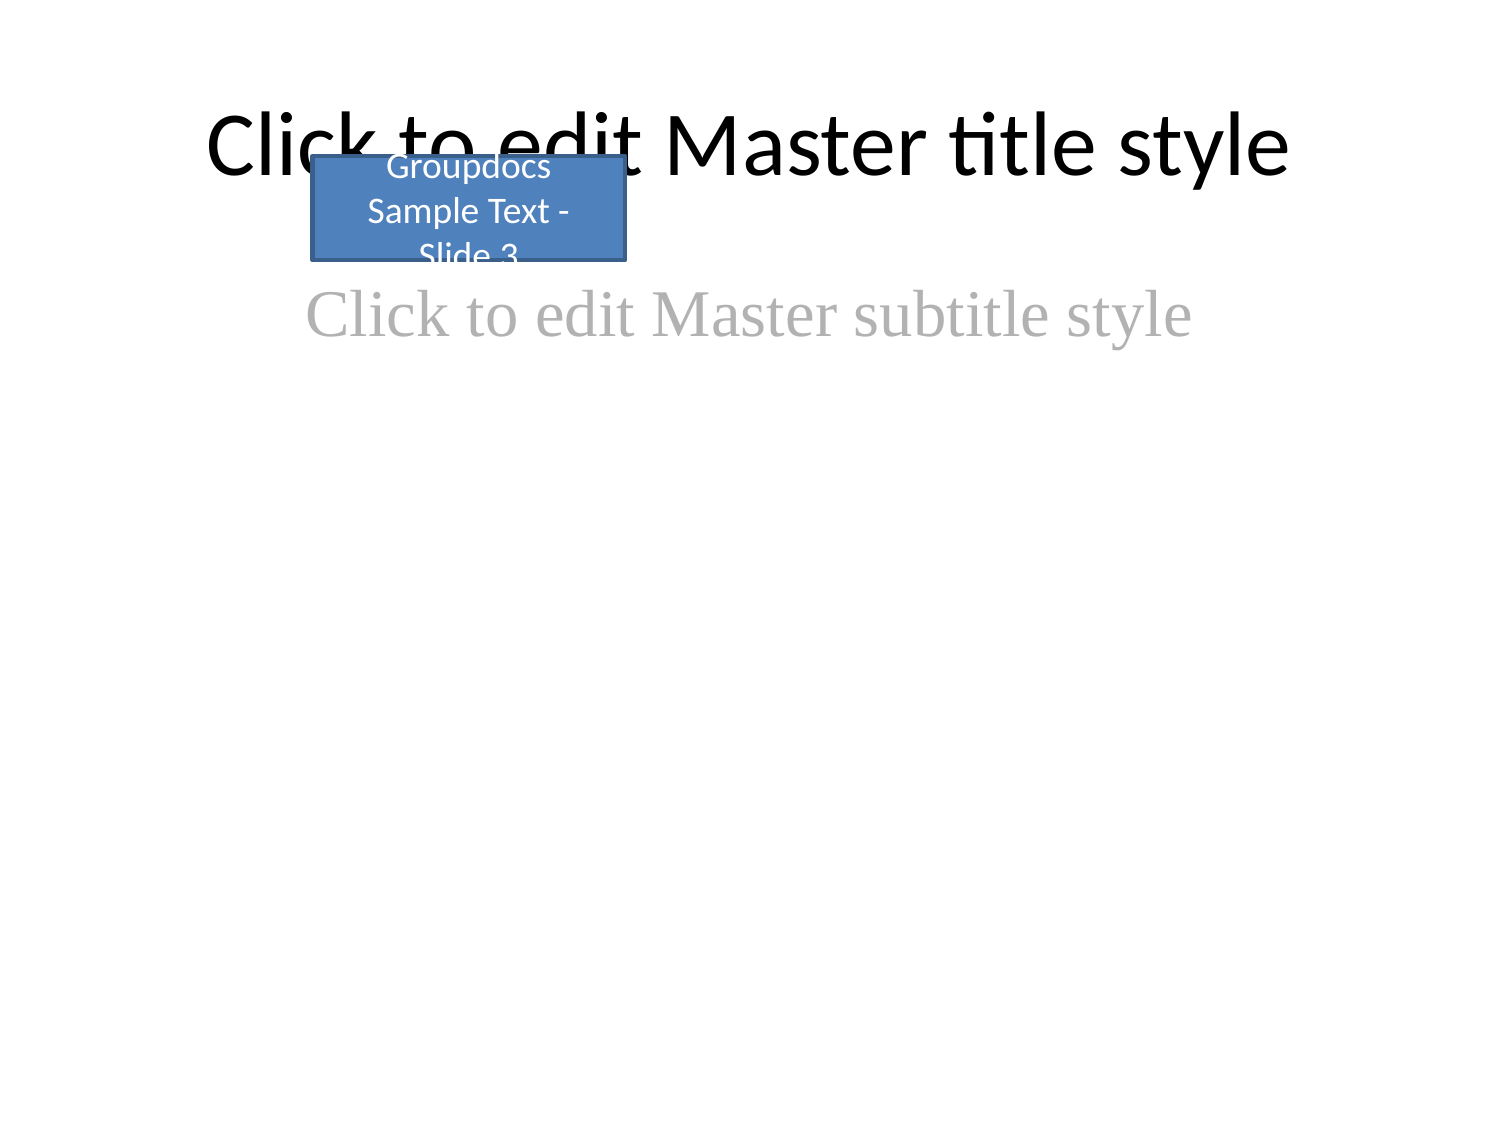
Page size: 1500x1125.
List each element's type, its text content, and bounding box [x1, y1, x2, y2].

text_box Groupdocs Sample Text - Slide 3 [310, 154, 627, 262]
title Click to edit Master title style [75, 45, 1425, 233]
subtitle Click to edit Master subtitle style [75, 262, 1425, 1005]
